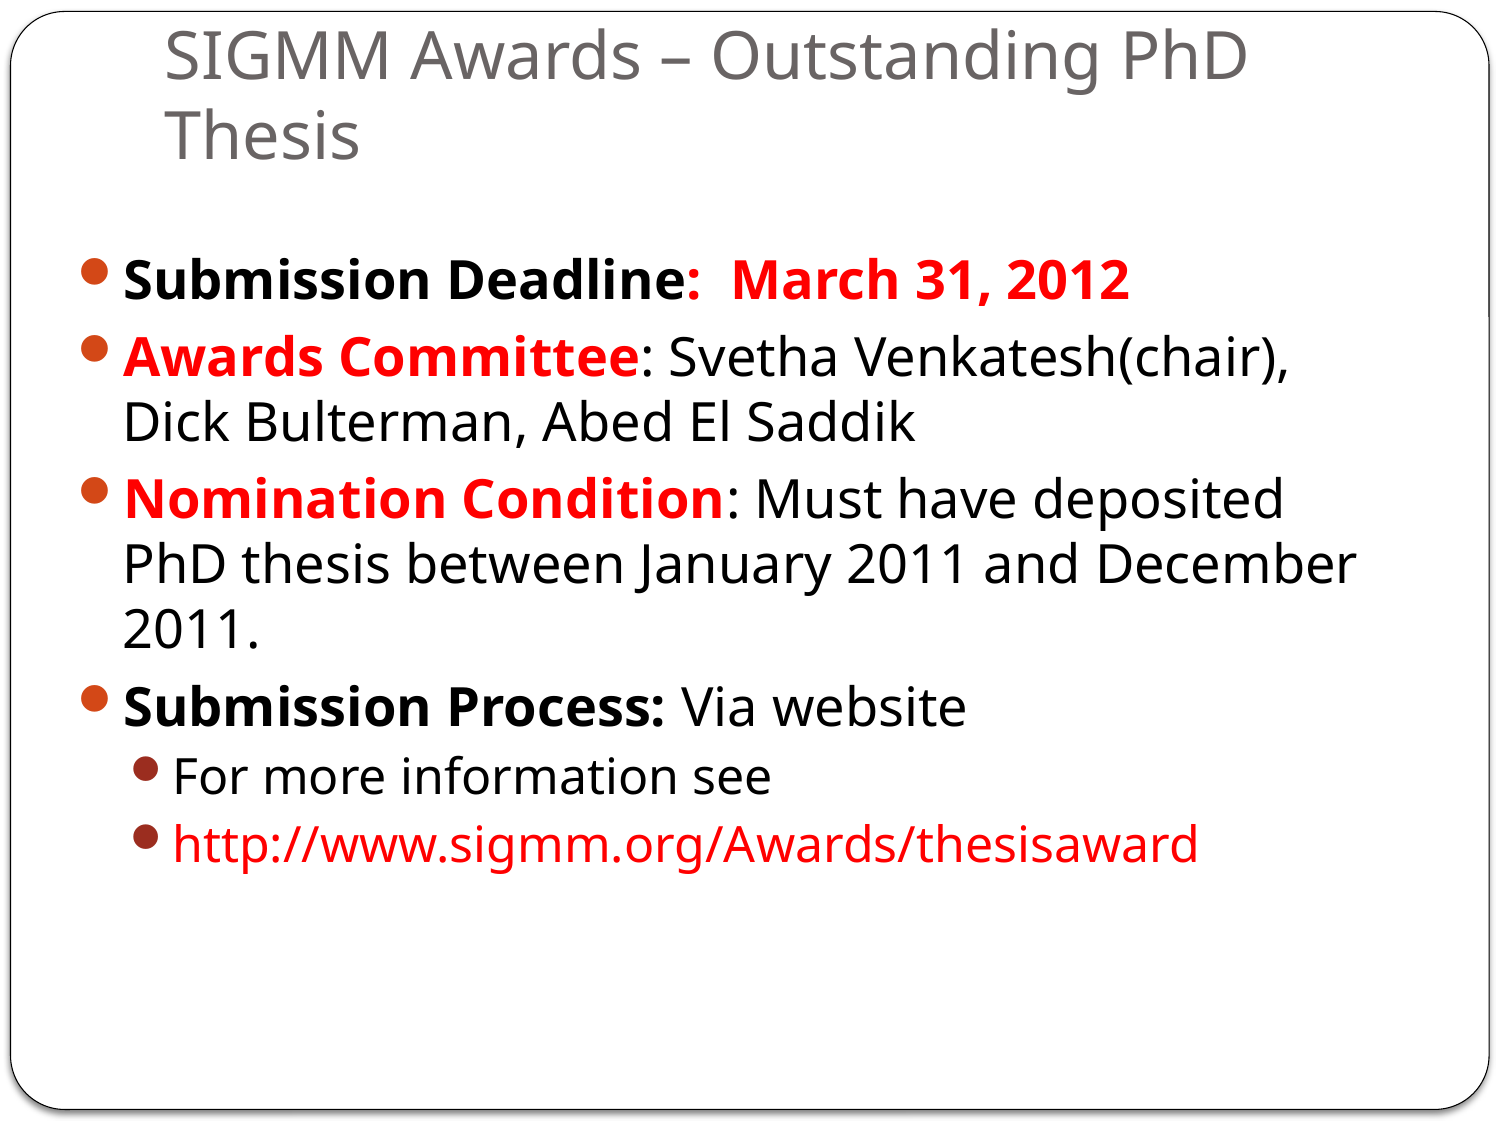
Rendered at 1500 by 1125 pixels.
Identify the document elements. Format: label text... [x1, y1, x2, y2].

list Submission Deadline: March 31, 2012 Awards Committee: Svetha Venkatesh(chair), Dick Bulterman, Abed El Saddik Nomination Condition: Must have deposited PhD thesis between January 2011 and December 2011. Submission Process: Via website For more information see http://www.sigmm.org/Awards/thesisaward [62, 237, 1412, 1063]
title SIGMM Awards – Outstanding PhD Thesis [150, 0, 1425, 188]
